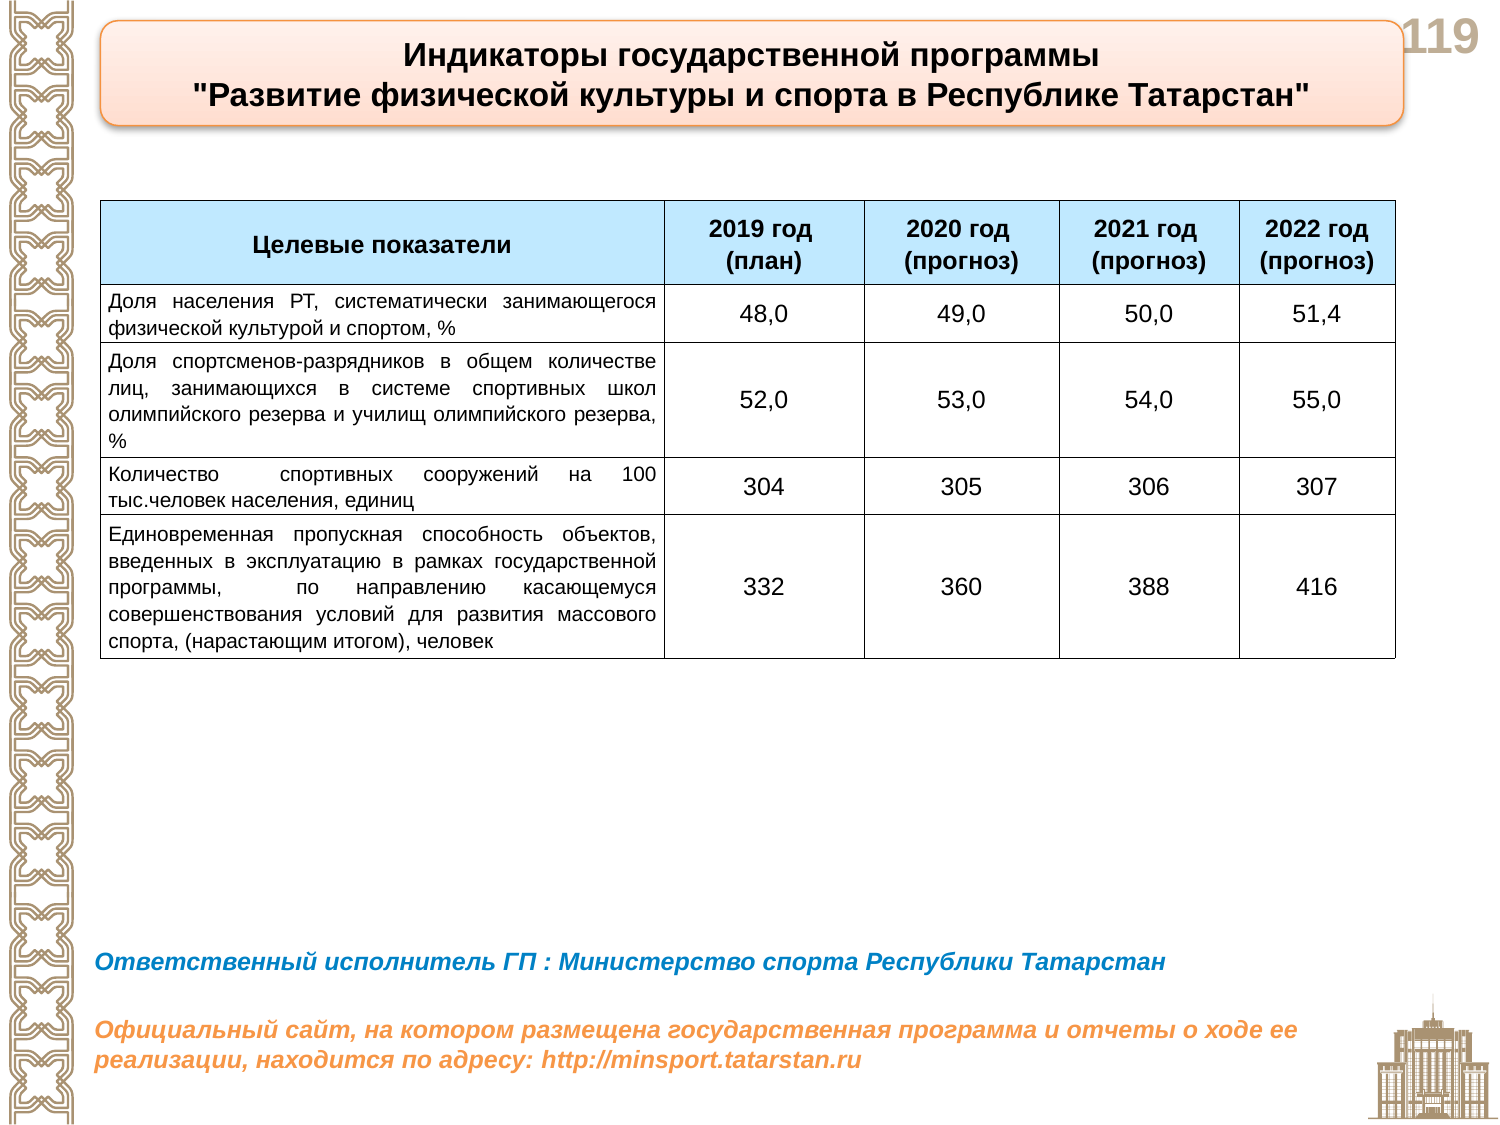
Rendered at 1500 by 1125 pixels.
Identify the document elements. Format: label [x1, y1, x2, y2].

table_header [665, 201, 864, 284]
table_cell [101, 515, 664, 658]
table_cell [101, 285, 664, 342]
table_cell [665, 343, 864, 457]
table_cell [865, 515, 1059, 658]
table_cell [1060, 458, 1239, 514]
table_cell [865, 458, 1059, 514]
table_cell [665, 285, 864, 342]
text_box [99, 19, 1405, 127]
table_cell [1240, 515, 1395, 658]
table_header [865, 201, 1059, 284]
table_cell [101, 458, 664, 514]
table_cell [665, 458, 864, 514]
table_cell [865, 285, 1059, 342]
table_cell [665, 515, 864, 658]
table_cell [1240, 458, 1395, 514]
table_cell [1240, 285, 1395, 342]
table_cell [1060, 343, 1239, 457]
table_cell [865, 343, 1059, 457]
table_cell [1240, 343, 1395, 457]
table_header [1240, 201, 1395, 284]
text_box [79, 938, 1480, 983]
table_cell [1060, 285, 1239, 342]
table_header [101, 201, 664, 284]
table_header [1060, 201, 1239, 284]
table_cell [101, 343, 664, 457]
text_box [79, 1006, 1393, 1081]
table_cell [1060, 515, 1239, 658]
